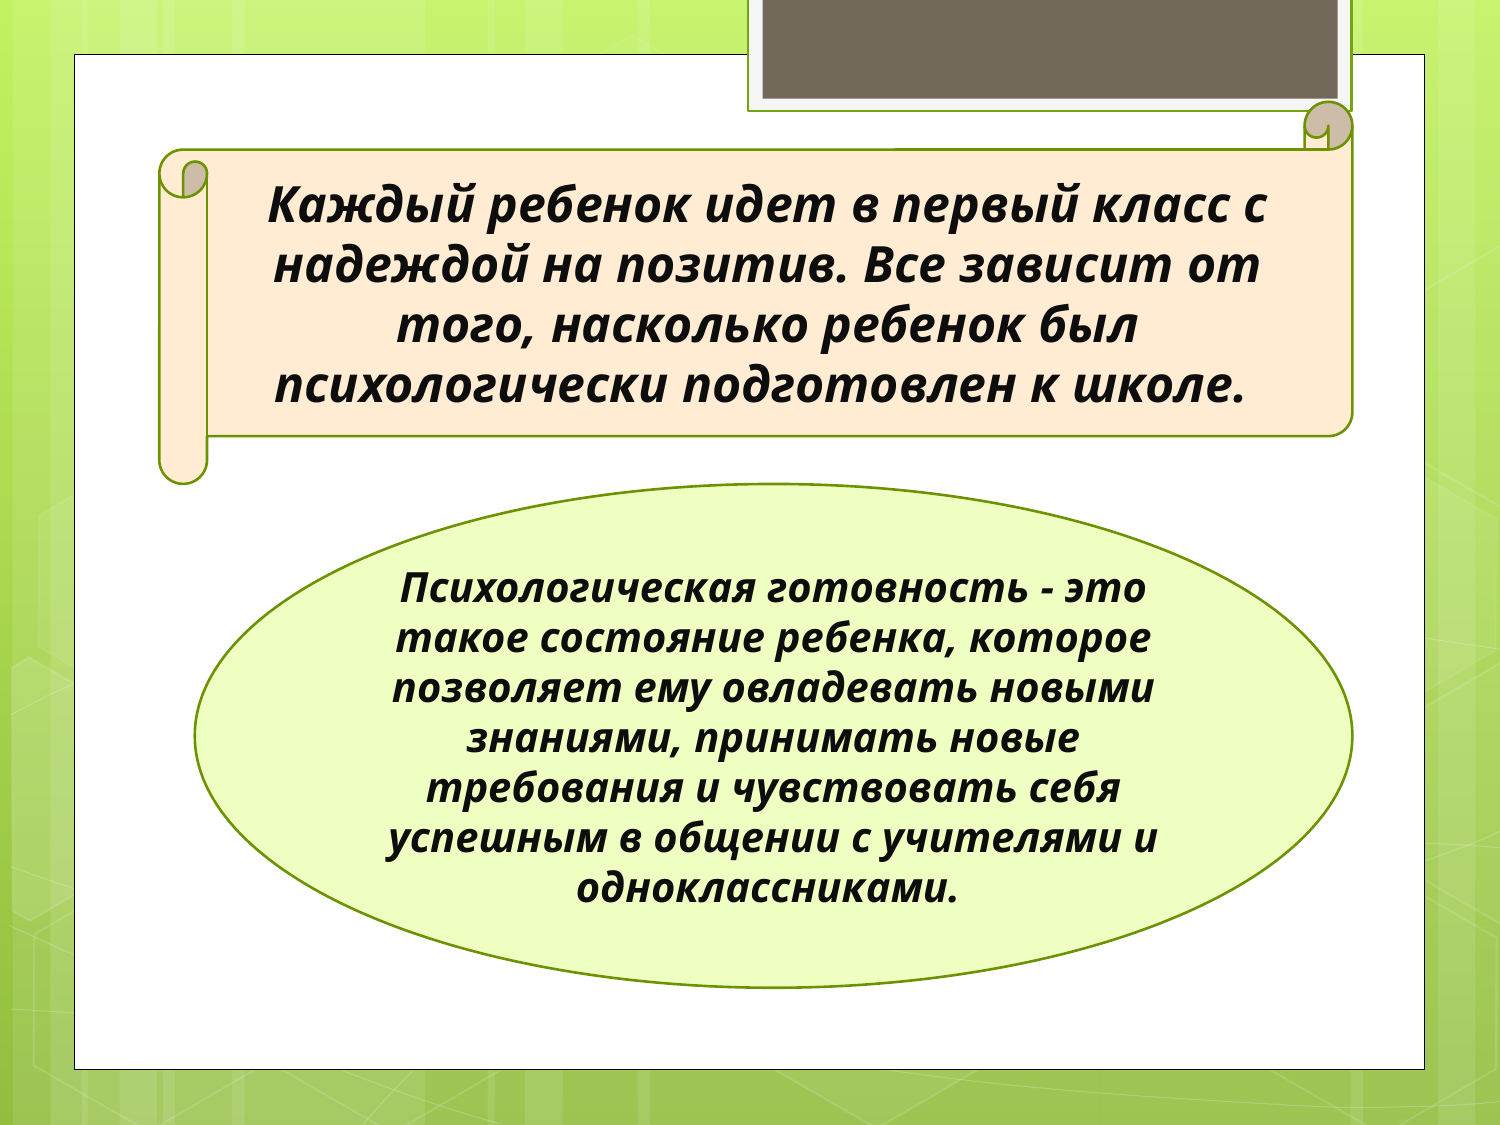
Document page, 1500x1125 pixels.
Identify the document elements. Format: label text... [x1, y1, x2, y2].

text_box Психологическая готовность - это такое состояние ребенка, которое позволяет ему овладевать новыми знаниями, принимать новые требования и чувствовать себя успешным в общении с учителями и одноклассниками. [193, 482, 1354, 990]
text_box Каждый ребенок идет в первый класс с надеждой на позитив. Все зависит от того, насколько ребенок был психологически подготовлен к школе. [157, 100, 1354, 486]
